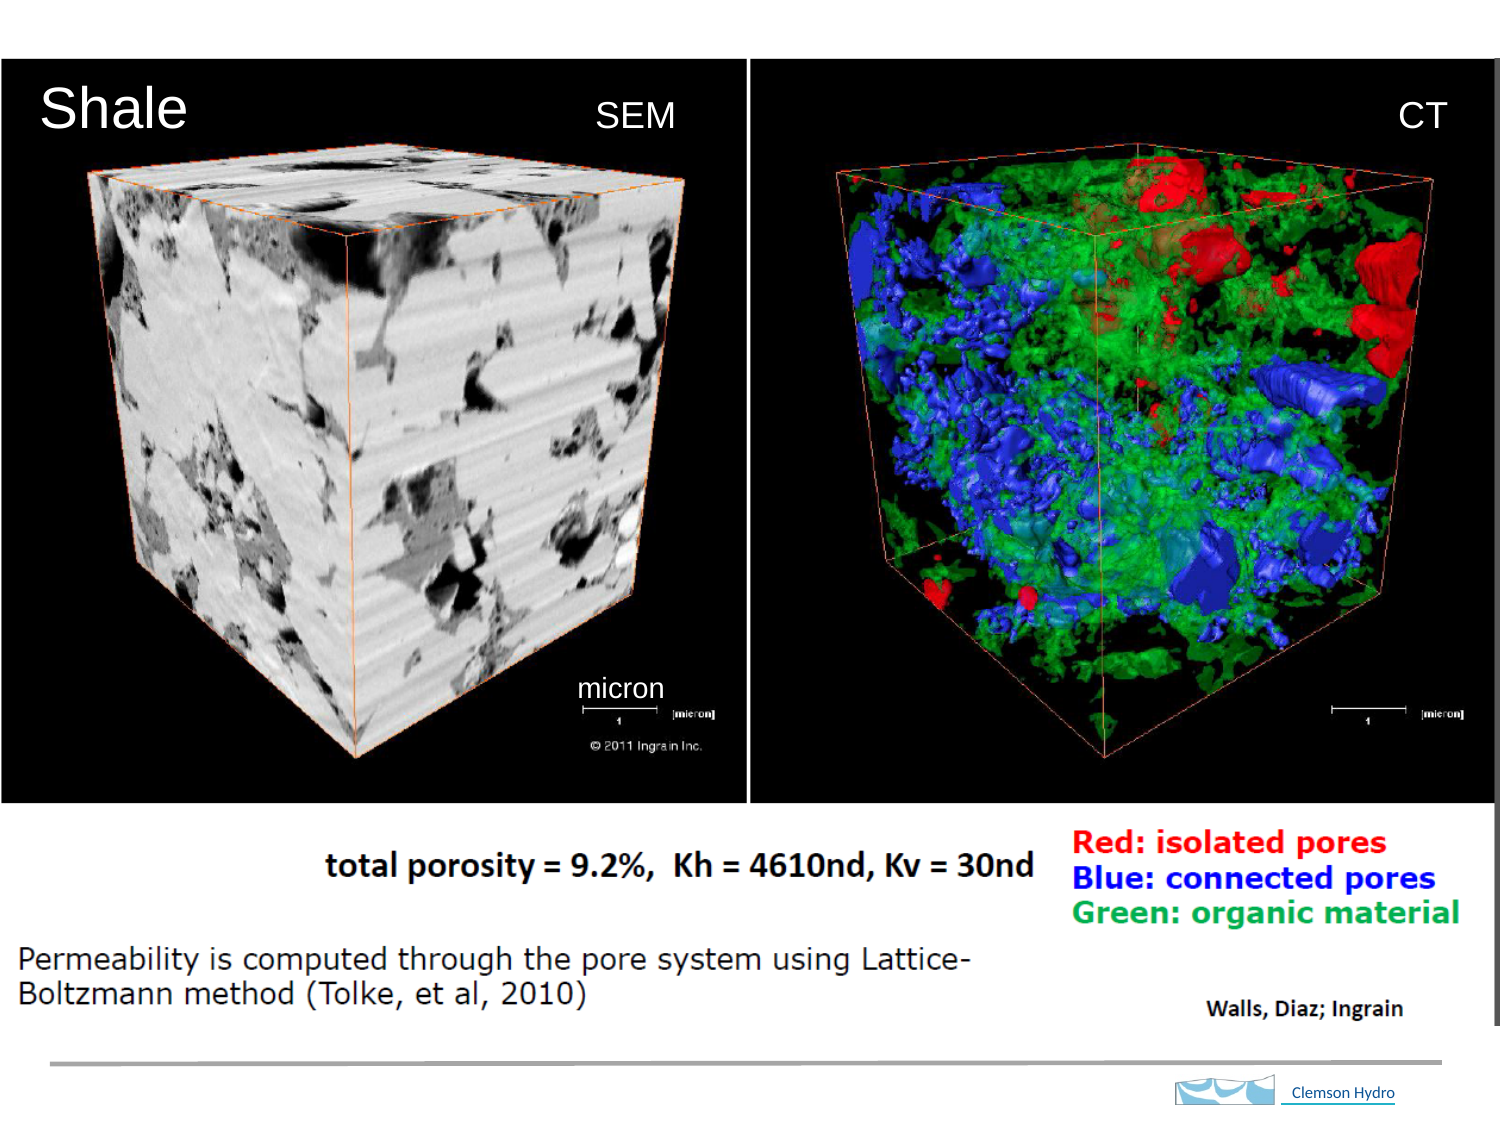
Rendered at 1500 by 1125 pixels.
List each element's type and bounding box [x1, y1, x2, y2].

picture [0, 58, 1500, 1026]
picture [1175, 1074, 1275, 1105]
